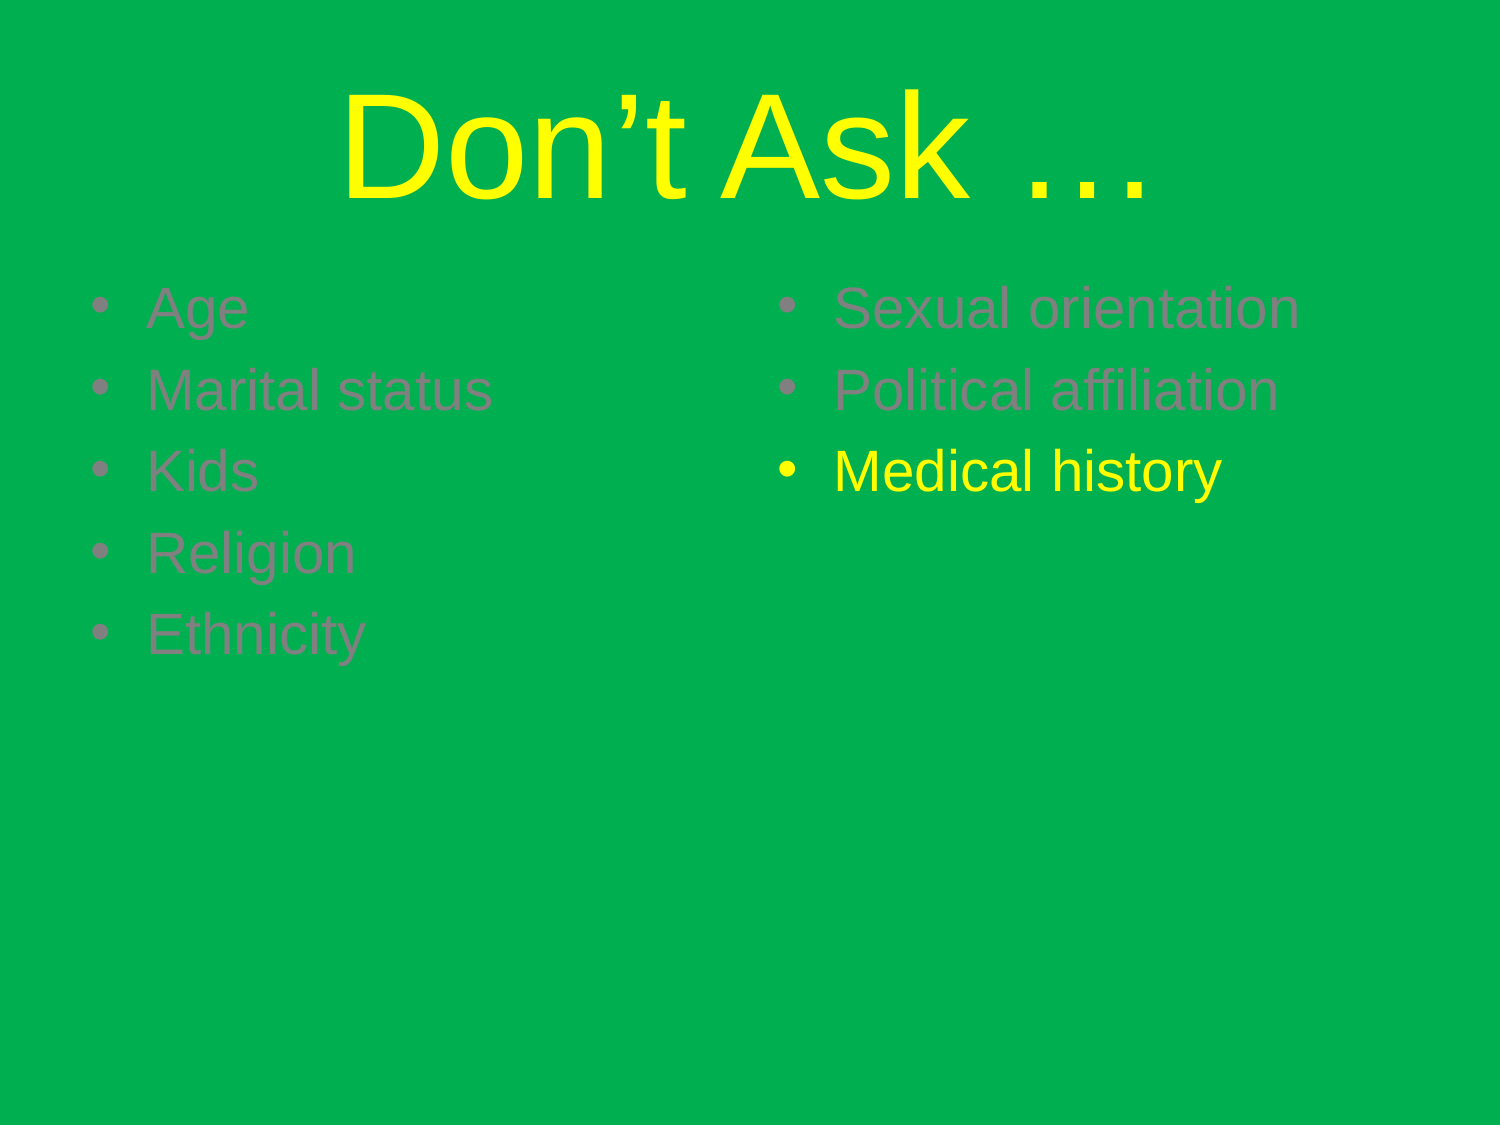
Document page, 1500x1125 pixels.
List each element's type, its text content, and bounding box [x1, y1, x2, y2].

list Sexual orientation Political affiliation Medical history [762, 262, 1425, 1005]
title Don’t Ask … [75, 45, 1425, 233]
list Age Marital status Kids Religion Ethnicity [75, 262, 738, 1005]
